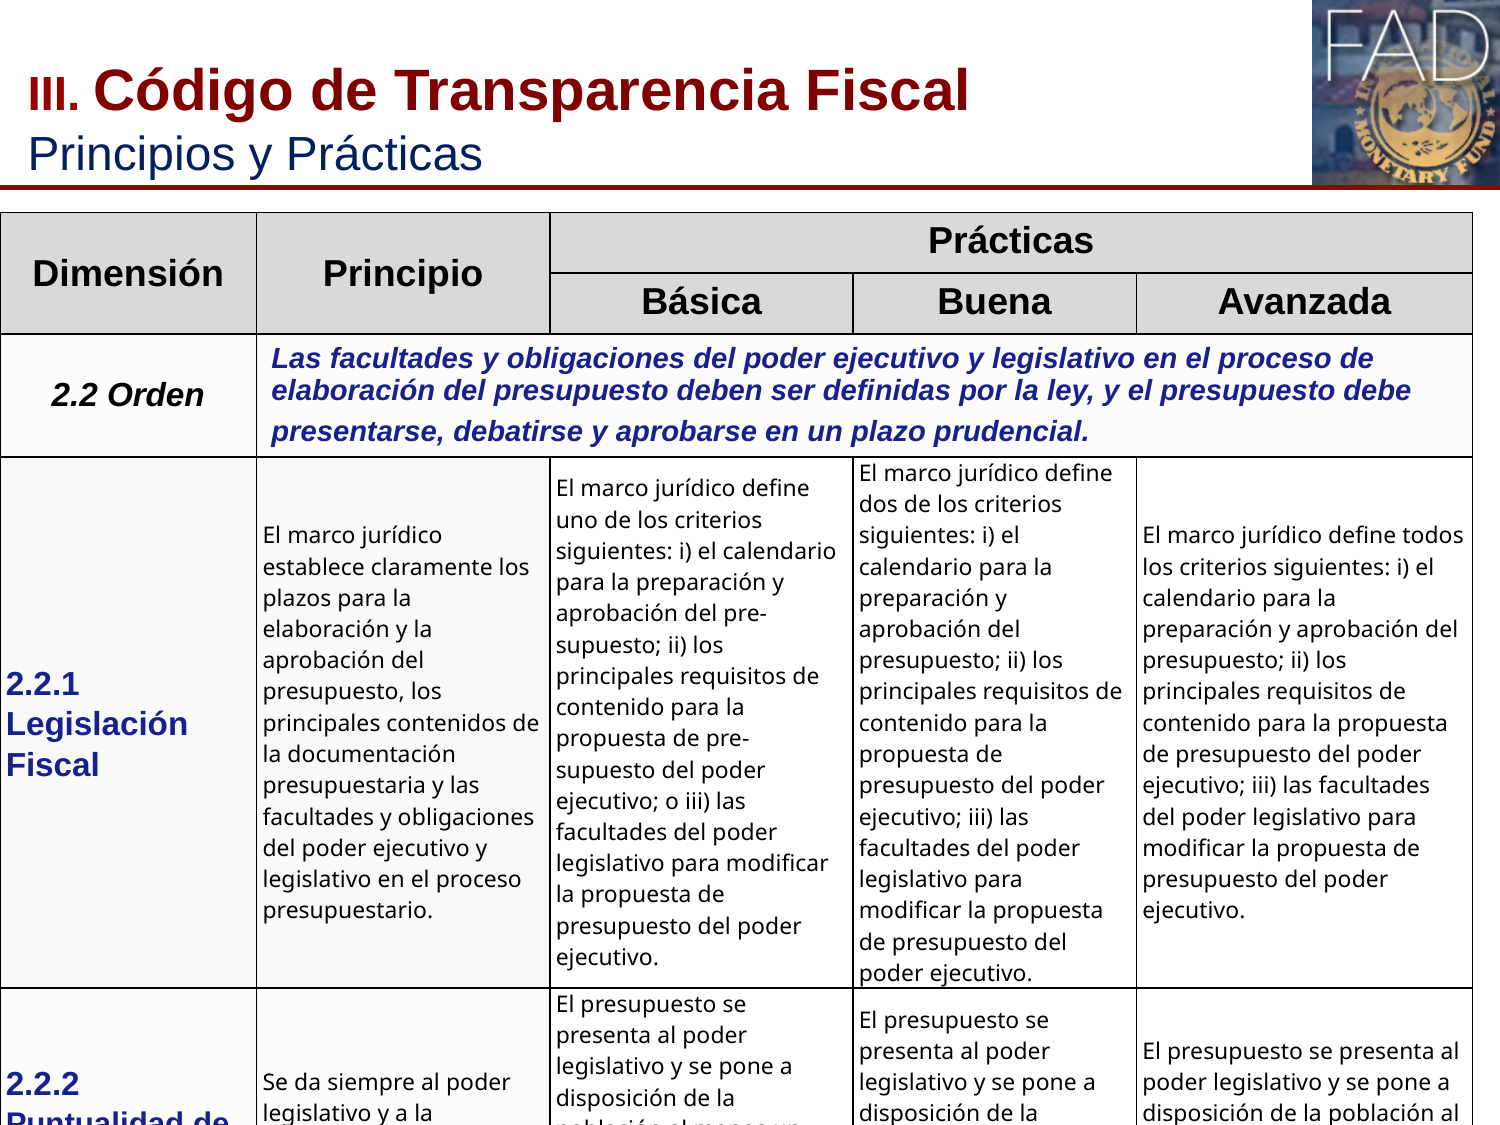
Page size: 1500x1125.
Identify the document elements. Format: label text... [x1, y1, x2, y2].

table_cell El marco jurídico define uno de los criterios siguientes: i) el calendario para la preparación y aprobación del pre-supuesto; ii) los principales requisitos de contenido para la propuesta de pre-supuesto del poder ejecutivo; o iii) las facultades del poder legislativo para modificar la propuesta de presupuesto del poder ejecutivo. [551, 458, 852, 987]
table_cell Se da siempre al poder legislativo y a la población tiempo suficiente para analizar y aprobar el presupuesto anual. [257, 989, 549, 1125]
table_cell Buena [854, 274, 1136, 333]
table_cell Básica [551, 274, 852, 333]
title III. Código de Transparencia Fiscal Principios y Prácticas [12, 12, 1313, 188]
picture [1312, 0, 1500, 185]
table_cell El presupuesto se presenta al poder legislativo y se pone a disposición de la población al menos tres meses antes del inicio del ejercicio y se aprueba y se publica al menos un mes antes del comienzo del ejercicio. [1137, 989, 1472, 1125]
table_cell El marco jurídico define todos los criterios siguientes: i) el calendario para la preparación y aprobación del presupuesto; ii) los principales requisitos de contenido para la propuesta de presupuesto del poder ejecutivo; iii) las facultades del poder legislativo para modificar la propuesta de presupuesto del poder ejecutivo. [1137, 458, 1472, 987]
table_cell 2.2.2 Puntualidad de los documentos presupuestarios [1, 989, 256, 1125]
table_cell El presupuesto se presenta al poder legislativo y se pone a disposición de la población al menos dos meses antes del inicio del ejercicio y se aprueba y se publica al inicio del ejercicio. [854, 989, 1136, 1125]
table_cell Avanzada [1137, 274, 1472, 333]
table_header Dimensión [1, 213, 256, 333]
table_cell Las facultades y obligaciones del poder ejecutivo y legislativo en el proceso de elaboración del presupuesto deben ser definidas por la ley, y el presupuesto debe presentarse, debatirse y aprobarse en un plazo prudencial. [257, 335, 1472, 456]
table_cell El marco jurídico establece claramente los plazos para la elaboración y la aprobación del presupuesto, los principales contenidos de la documentación presupuestaria y las facultades y obligaciones del poder ejecutivo y legislativo en el proceso presupuestario. [257, 458, 549, 987]
table_cell 2.2.1 Legislación Fiscal [1, 458, 256, 987]
table_cell El marco jurídico define dos de los criterios siguientes: i) el calendario para la preparación y aprobación del presupuesto; ii) los principales requisitos de contenido para la propuesta de presupuesto del poder ejecutivo; iii) las facultades del poder legislativo para modificar la propuesta de presupuesto del poder ejecutivo. [854, 458, 1136, 987]
table_header Principio [257, 213, 549, 333]
table_cell El presupuesto se presenta al poder legislativo y se pone a disposición de la población al menos un mes antes del inicio del ejercicio y se aprueba y se publica en el plazo máximo de un mes desde el comienzo del ejercicio. [551, 989, 852, 1125]
table_header Prácticas [551, 213, 1472, 272]
table_cell 2.2 Orden [1, 335, 256, 456]
